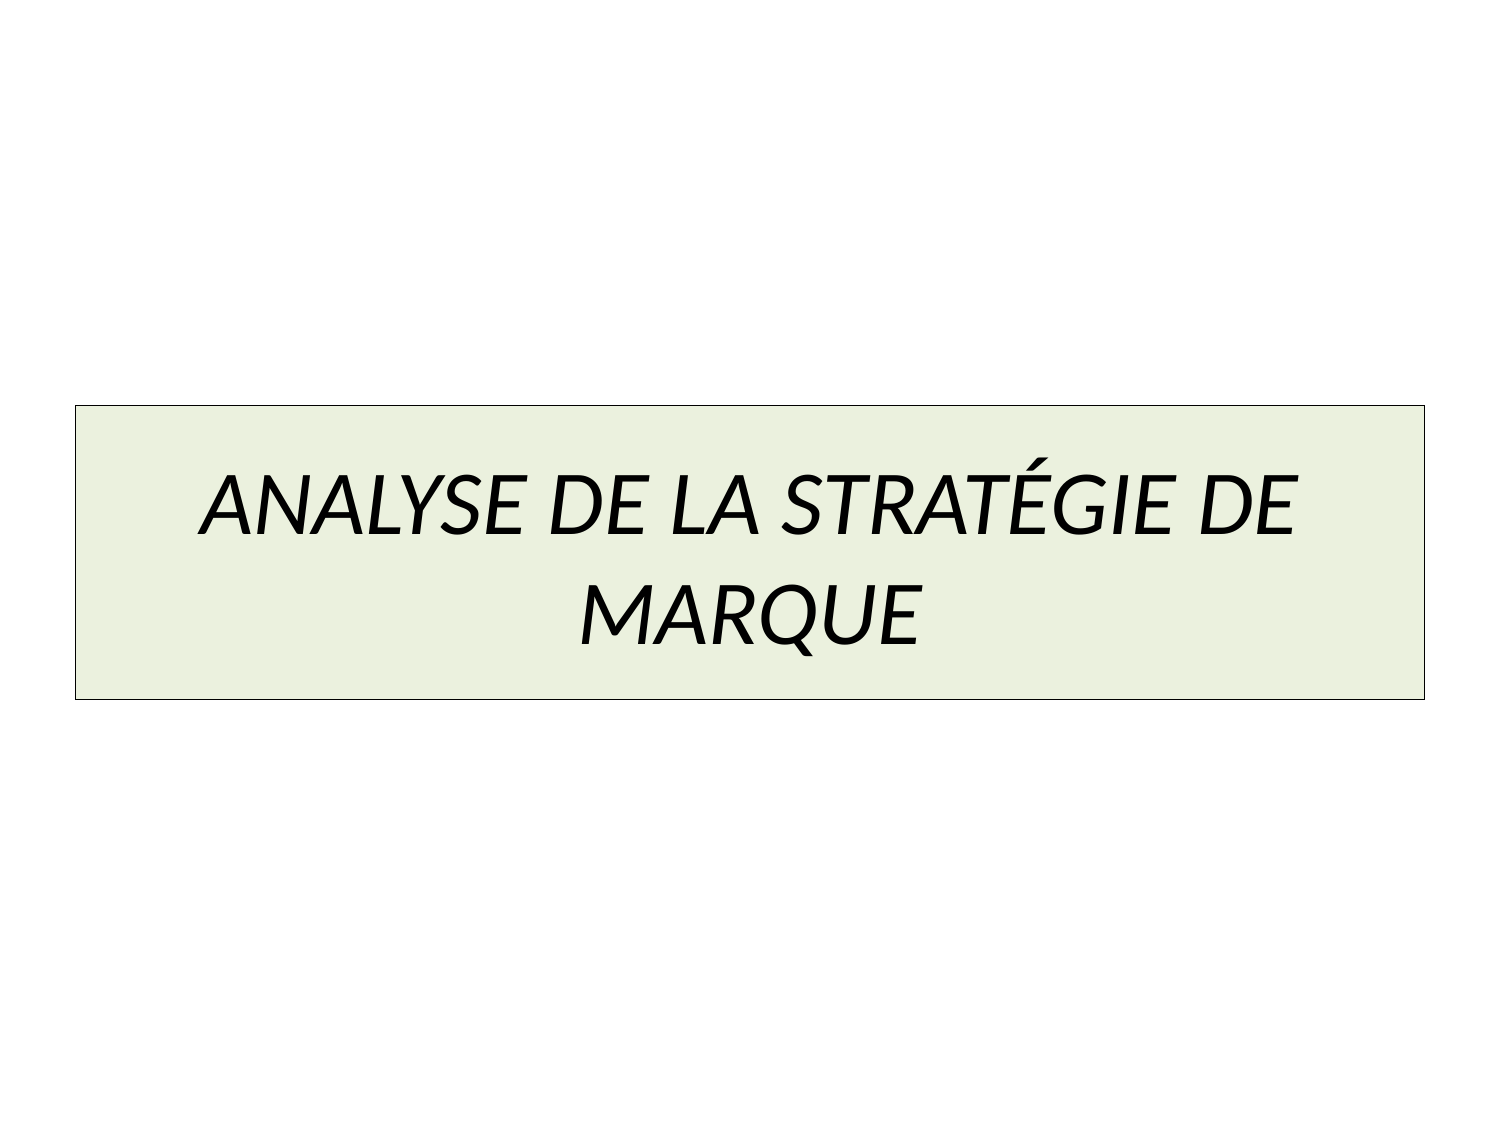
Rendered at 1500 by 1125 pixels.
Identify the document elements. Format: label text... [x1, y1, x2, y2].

title ANALYSE DE LA STRATÉGIE DE MARQUE [75, 405, 1425, 700]
